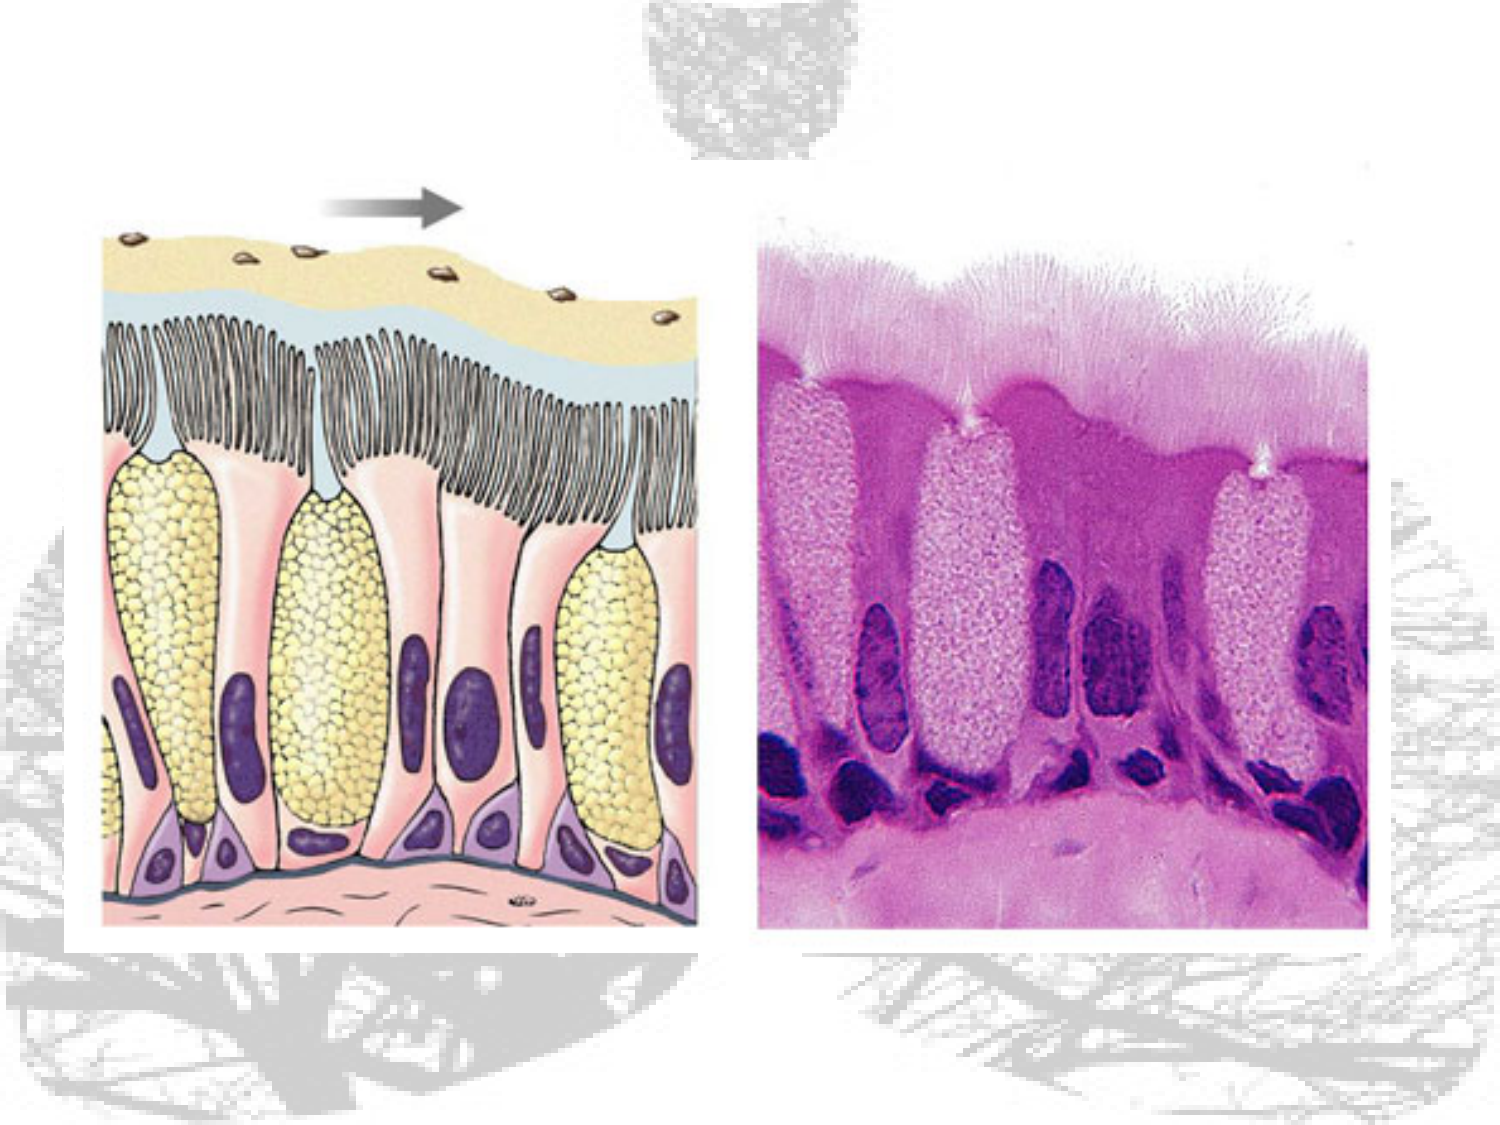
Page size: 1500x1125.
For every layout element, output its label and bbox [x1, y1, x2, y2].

list [64, 160, 1391, 953]
